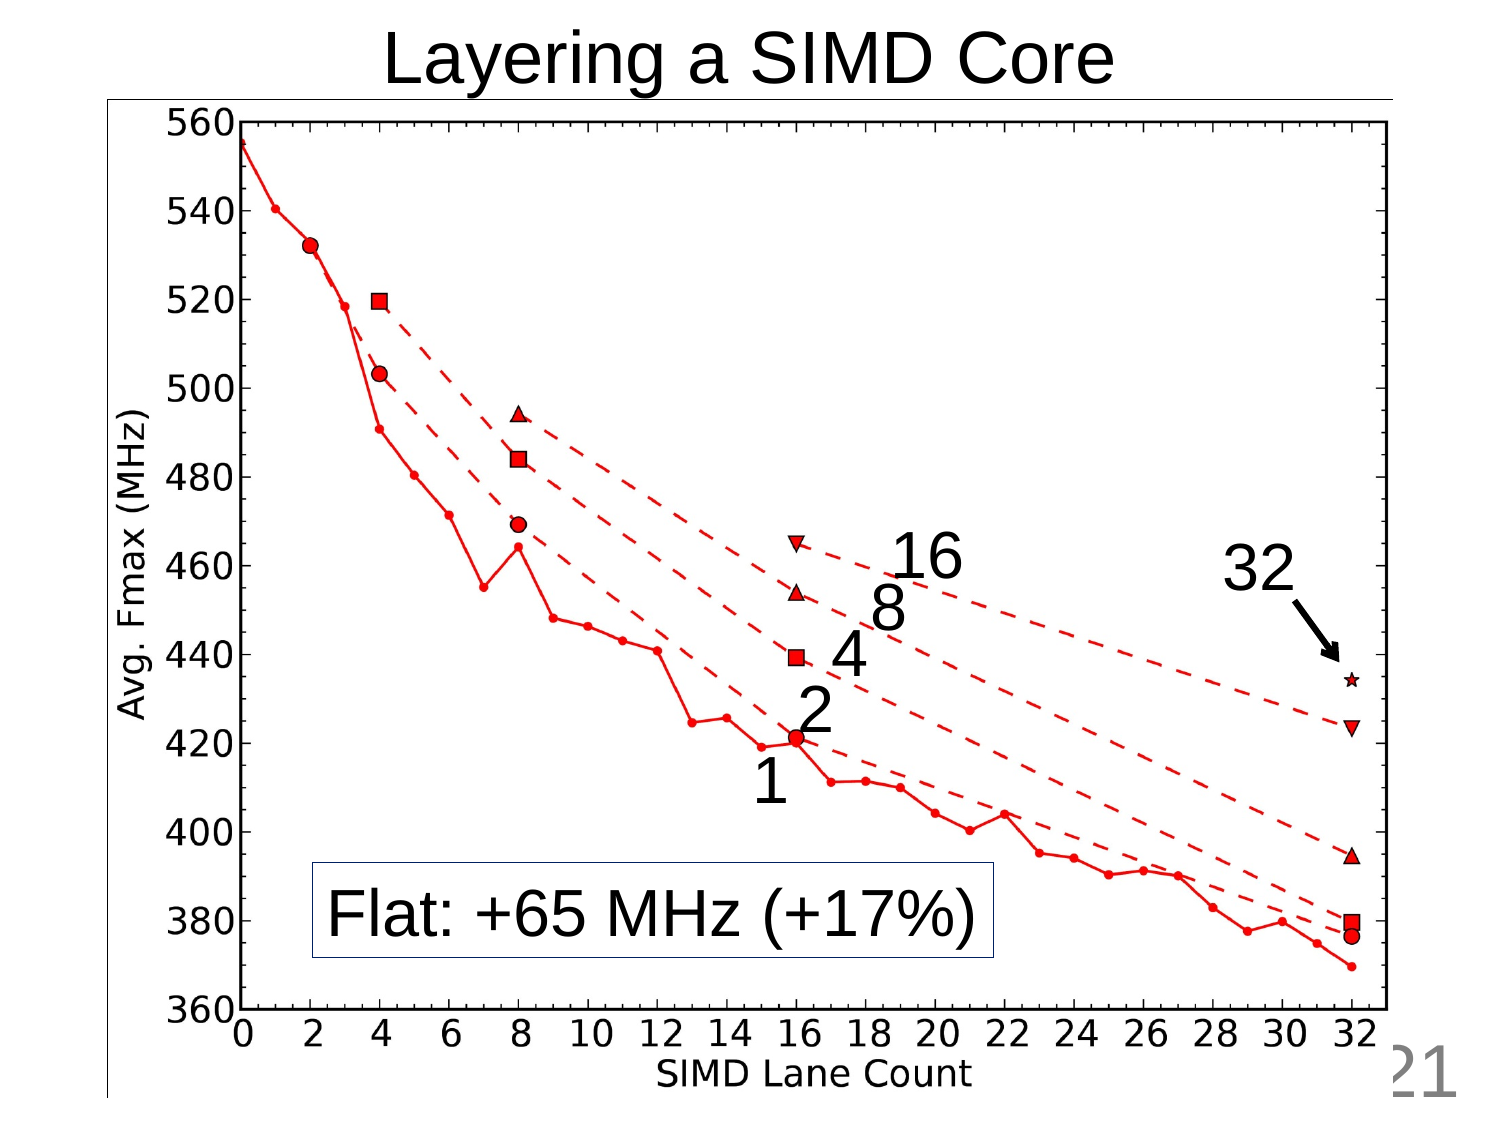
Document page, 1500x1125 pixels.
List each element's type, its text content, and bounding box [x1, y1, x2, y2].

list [107, 99, 1393, 1099]
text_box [1294, 600, 1340, 663]
slide_number 21 [1397, 1037, 1475, 1098]
title Layering a SIMD Core [24, 1, 1475, 107]
